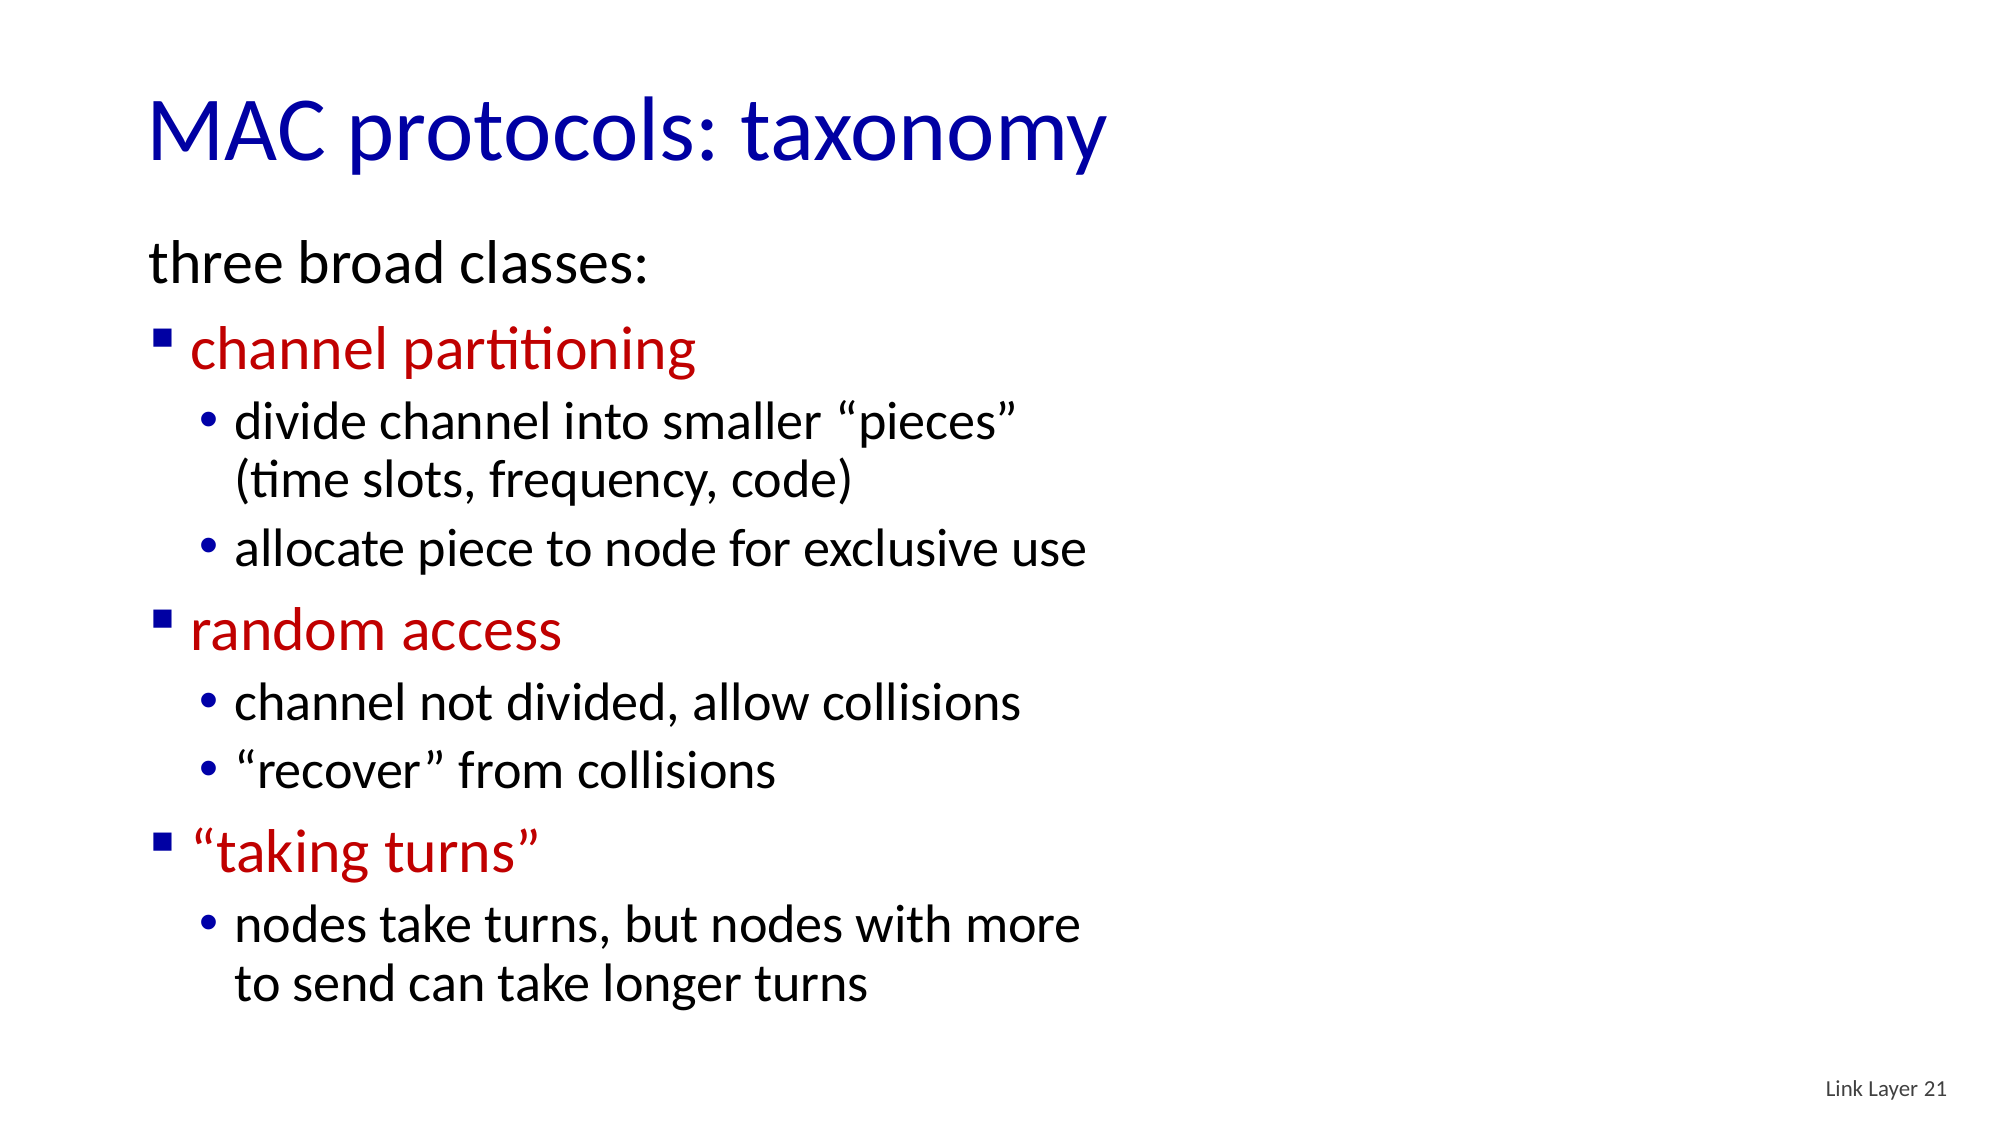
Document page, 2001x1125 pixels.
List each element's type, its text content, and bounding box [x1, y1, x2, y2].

slide_number Link Layer 21 [1512, 1056, 1963, 1117]
title MAC protocols: taxonomy [131, 57, 1857, 205]
text_box three broad classes: channel partitioning divide channel into smaller “pieces” (time slots, frequency, code) allocate piece to node for exclusive use random access channel not divided, allow collisions “recover” from collisions “taking turns” nodes take turns, but nodes with more to send can take longer turns [113, 222, 1125, 1070]
